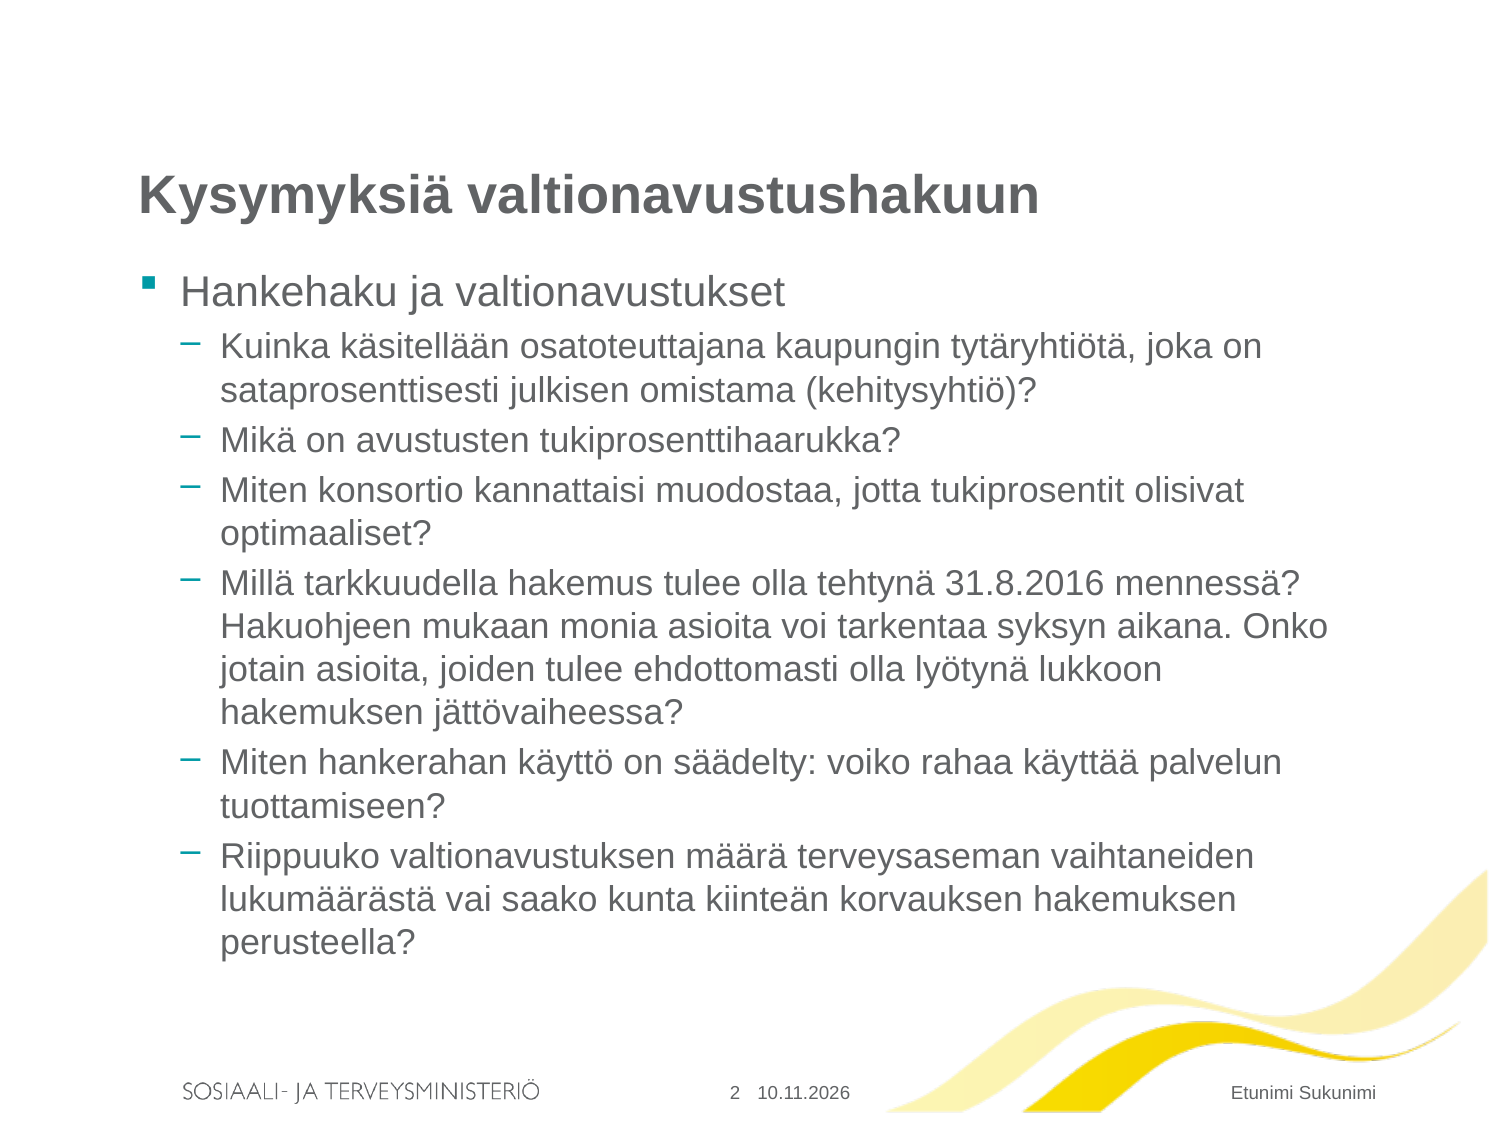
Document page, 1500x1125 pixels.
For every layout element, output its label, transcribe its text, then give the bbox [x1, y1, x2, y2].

footer Etunimi Sukunimi [1127, 1067, 1377, 1104]
picture [854, 809, 1500, 1125]
picture [183, 1077, 539, 1104]
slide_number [757, 1067, 876, 1104]
slide_number 2 [663, 1067, 741, 1104]
title Kysymyksiä valtionavustushakuun [123, 45, 1376, 232]
list Hankehaku ja valtionavustukset Kuinka käsitellään osatoteuttajana kaupungin tytäryhtiötä, joka on sataprosenttisesti julkisen omistama (kehitysyhtiö)? Mikä on avustusten tukiprosenttihaarukka? Miten konsortio kannattaisi muodostaa, jotta tukiprosentit olisivat optimaaliset? Millä tarkkuudella hakemus tulee olla tehtynä 31.8.2016 mennessä? Hakuohjeen mukaan monia asioita voi tarkentaa syksyn aikana. Onko jotain asioita, joiden tulee ehdottomasti olla lyötynä lukkoon hakemuksen jättövaiheessa? Miten hankerahan käyttö on säädelty: voiko rahaa käyttää palvelun tuottamiseen? Riippuuko valtionavustuksen määrä terveysaseman vaihtaneiden lukumäärästä vai saako kunta kiinteän korvauksen hakemuksen perusteella? [123, 255, 1376, 977]
